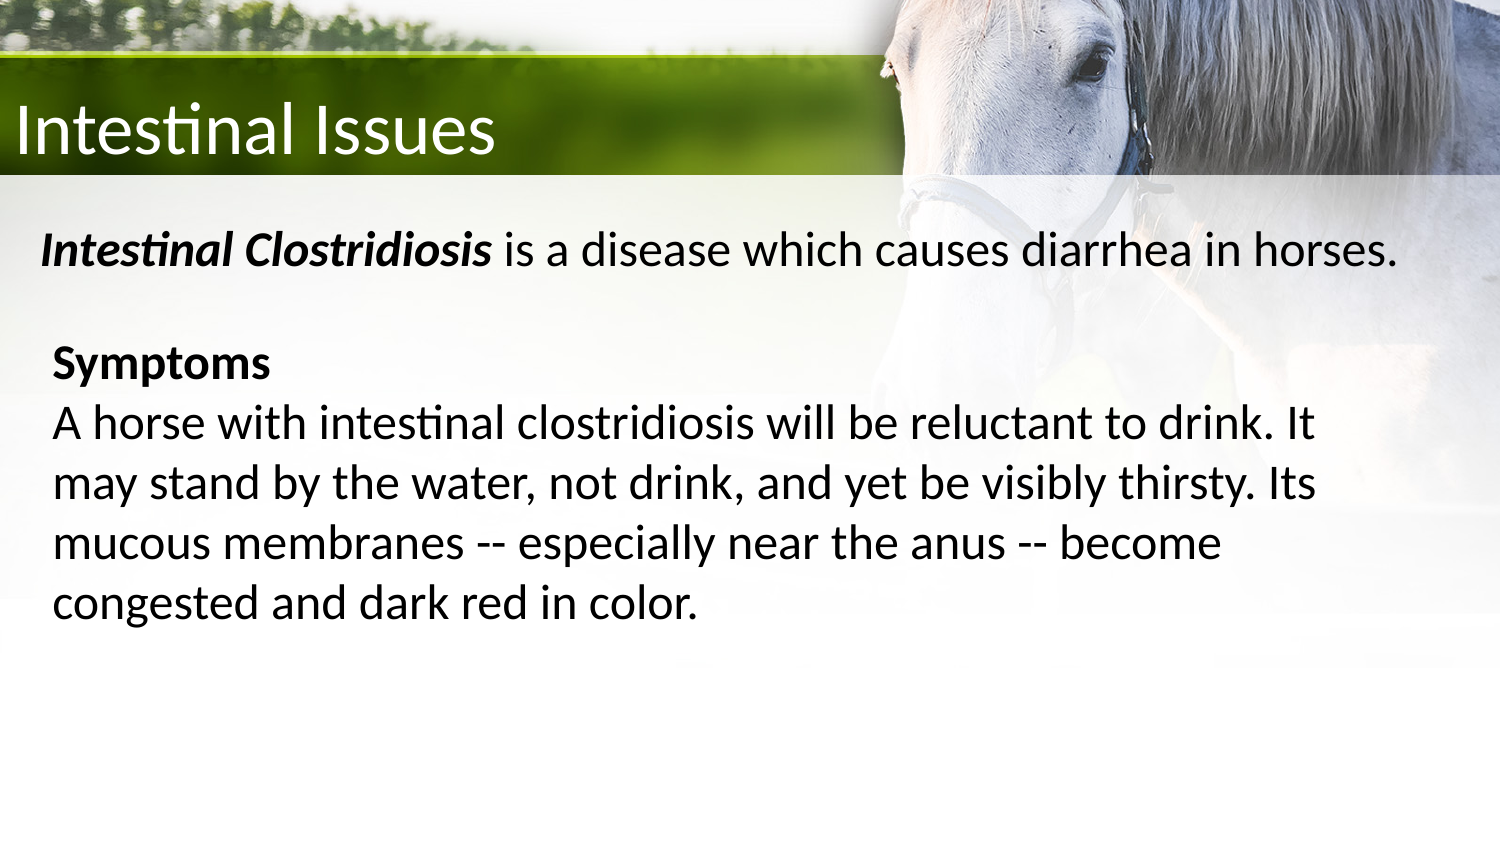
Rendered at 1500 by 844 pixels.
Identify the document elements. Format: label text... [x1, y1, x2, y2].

text_box Symptoms A horse with intestinal clostridiosis will be reluctant to drink. It may stand by the water, not drink, and yet be visibly thirsty. Its mucous membranes -- especially near the anus -- become congested and dark red in color. [37, 321, 1400, 697]
text_box Intestinal Clostridiosis is a disease which causes diarrhea in horses. [24, 209, 1500, 344]
picture [0, 0, 1500, 844]
text_box Intestinal Issues [0, 71, 850, 177]
